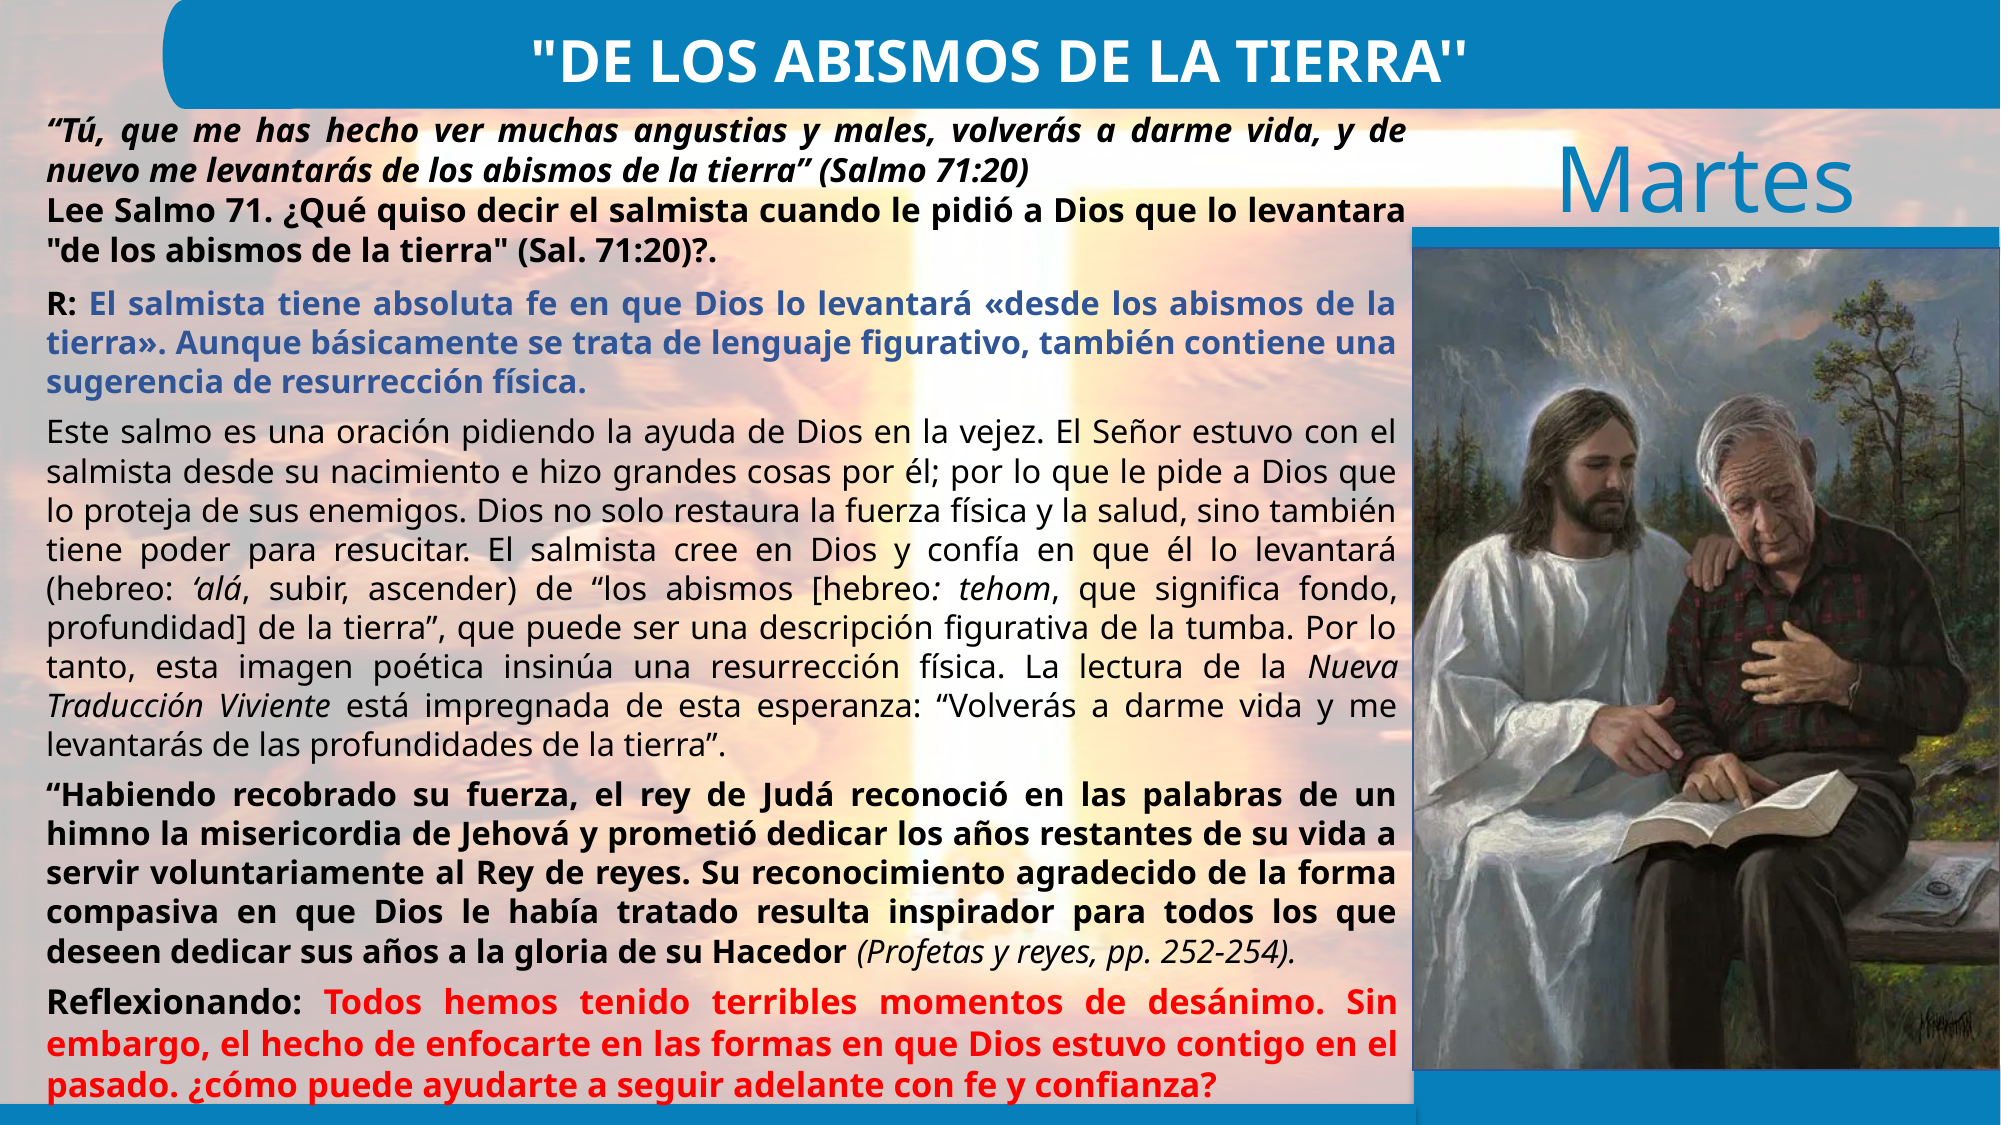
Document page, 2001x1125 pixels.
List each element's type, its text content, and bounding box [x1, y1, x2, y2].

text_box [1412, 247, 2000, 1071]
text_box "DE LOS ABISMOS DE LA TIERRA'' [0, 16, 2000, 102]
text_box “Tú, que me has hecho ver muchas angustias y males, volverás a darme vida, y de nuevo me levantarás de los abismos de la tierra” (Salmo 71:20) Lee Salmo 71. ¿Qué quiso decir el salmista cuando le pidió a Dios que lo levantara "de los abismos de la tierra" (Sal. 71:20)?. [31, 101, 1424, 275]
text_box R: El salmista tiene absoluta fe en que Dios lo levantará «desde los abismos de la tierra». Aunque básicamente se trata de lenguaje figurativo, también contiene una sugerencia de resurrección física. Este salmo es una oración pidiendo la ayuda de Dios en la vejez. El Señor estuvo con el salmista desde su nacimiento e hizo grandes cosas por él; por lo que le pide a Dios que lo proteja de sus enemigos. Dios no solo restaura la fuerza física y la salud, sino también tiene poder para resucitar. El salmista cree en Dios y confía en que él lo levantará (hebreo: ‘alá, subir, ascender) de “los abismos [hebreo: tehom, que significa fondo, profundidad] de la tierra”, que puede ser una descripción figurativa de la tumba. Por lo tanto, esta imagen poética insinúa una resurrección física. La lectura de la Nueva Traducción Viviente está impregnada de esta esperanza: “Volverás a darme vida y me levantarás de las profundidades de la tierra”. “Habiendo recobrado su fuerza, el rey de Judá reconoció en las palabras de un himno la misericordia de Jehová y prometió dedicar los años restantes de su vida a servir voluntariamente al Rey de reyes. Su reconocimiento agradecido de la forma compasiva en que Dios le había tratado resulta inspirador para todos los que deseen dedicar sus años a la gloria de su Hacedor (Profetas y reyes, pp. 252-254). Reflexionando: Todos hemos tenido terribles momentos de desánimo. Sin embargo, el hecho de enfocarte en las formas en que Dios estuvo contigo en el pasado. ¿cómo puede ayudarte a seguir adelante con fe y confianza? [31, 275, 1414, 1118]
